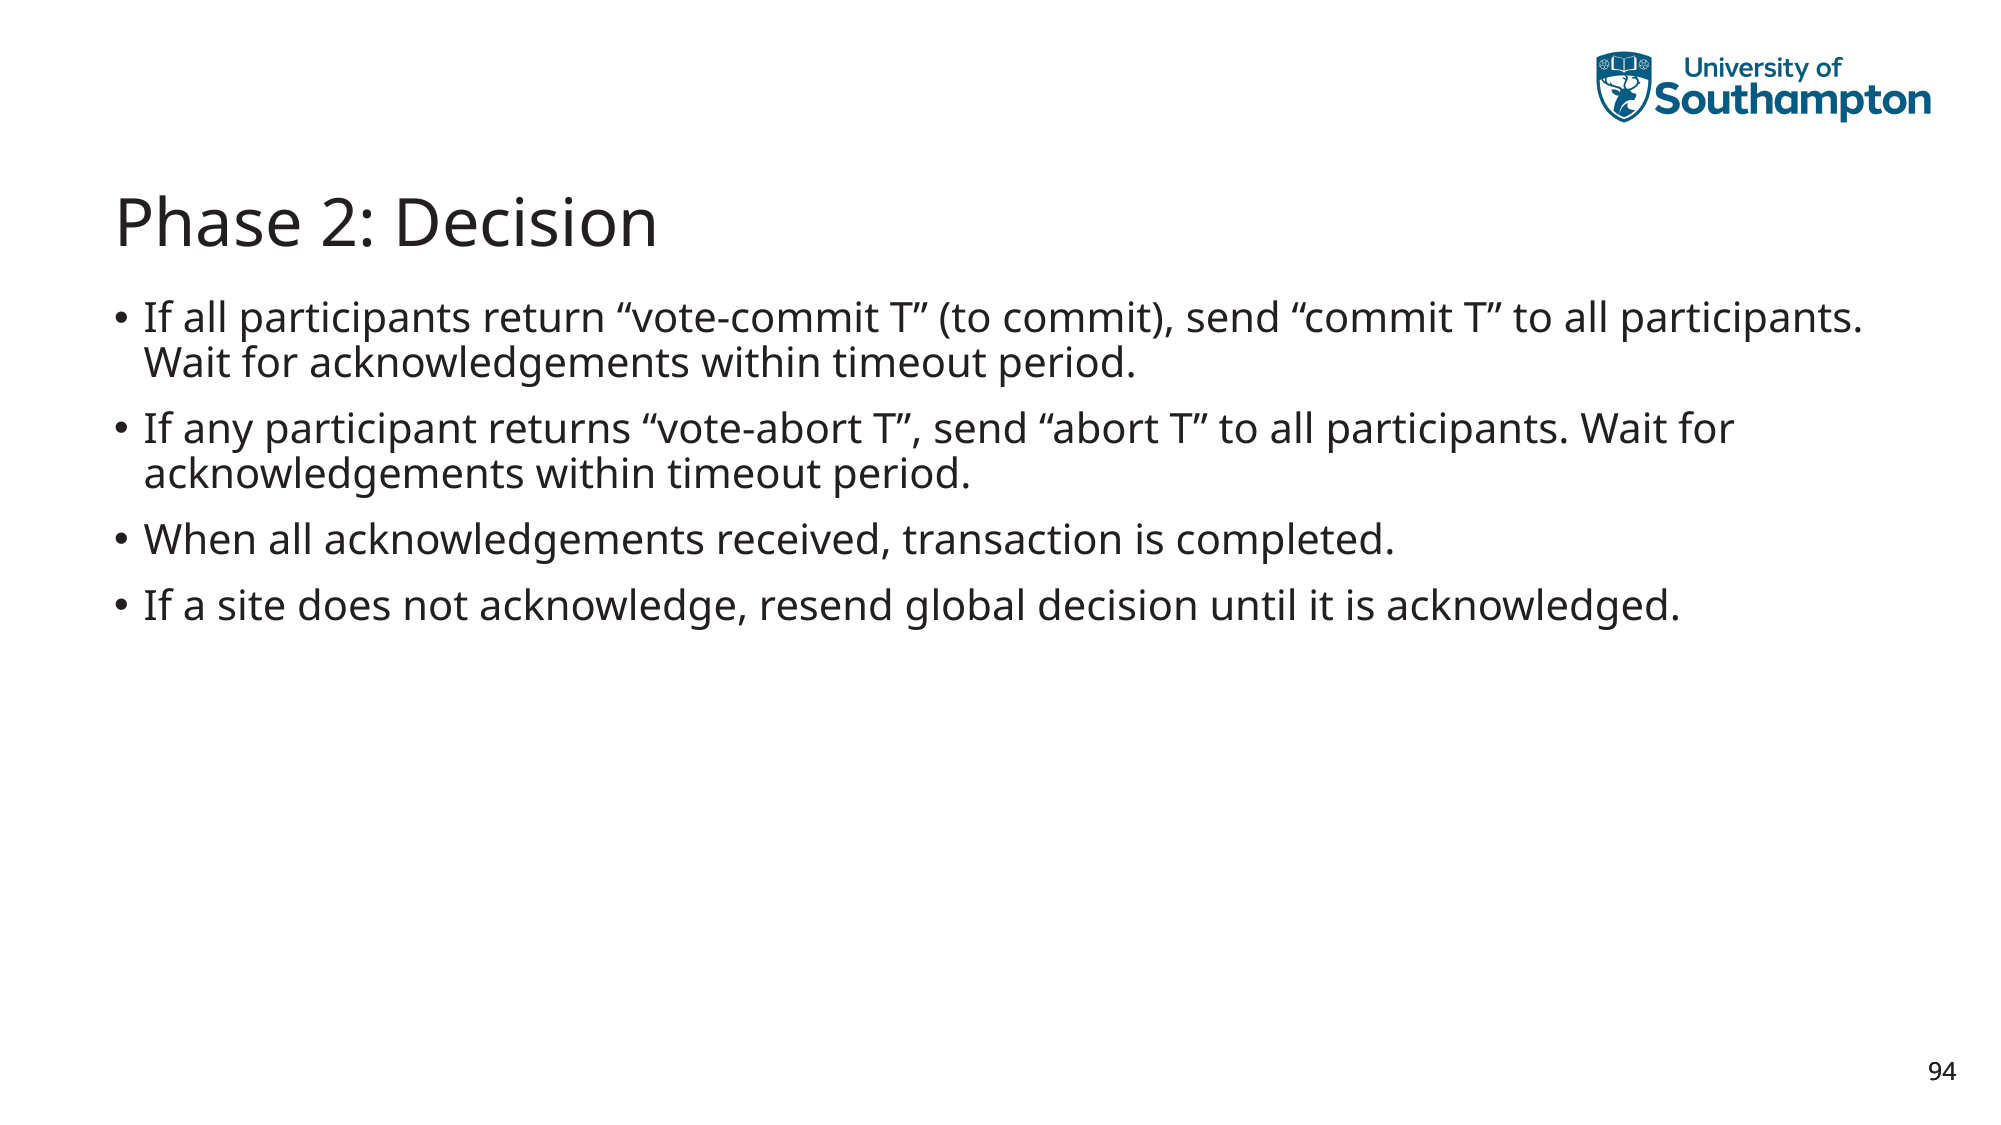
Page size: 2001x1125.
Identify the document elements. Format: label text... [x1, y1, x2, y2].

picture [1823, 97, 1830, 113]
picture [1607, 76, 1624, 88]
picture [1689, 97, 1698, 108]
picture [1782, 97, 1791, 108]
title Phase 2: Decision [102, 113, 1898, 268]
list If all participants return “vote-commit T” (to commit), send “commit T” to all participants. Wait for acknowledgements within timeout period. If any participant returns “vote-abort T”, send “abort T” to all participants. Wait for acknowledgements within timeout period. When all acknowledgements received, transaction is completed. If a site does not acknowledge, resend global decision until it is acknowledged. [102, 290, 1898, 1024]
picture [1626, 76, 1636, 88]
picture [1600, 80, 1617, 111]
slide_number 94 [1897, 1046, 1969, 1094]
picture [1847, 97, 1857, 108]
picture [1730, 97, 1736, 113]
picture [1527, 0, 2000, 220]
picture [1808, 97, 1815, 113]
picture [1890, 97, 1900, 108]
picture [1626, 78, 1648, 111]
picture [1758, 97, 1766, 113]
